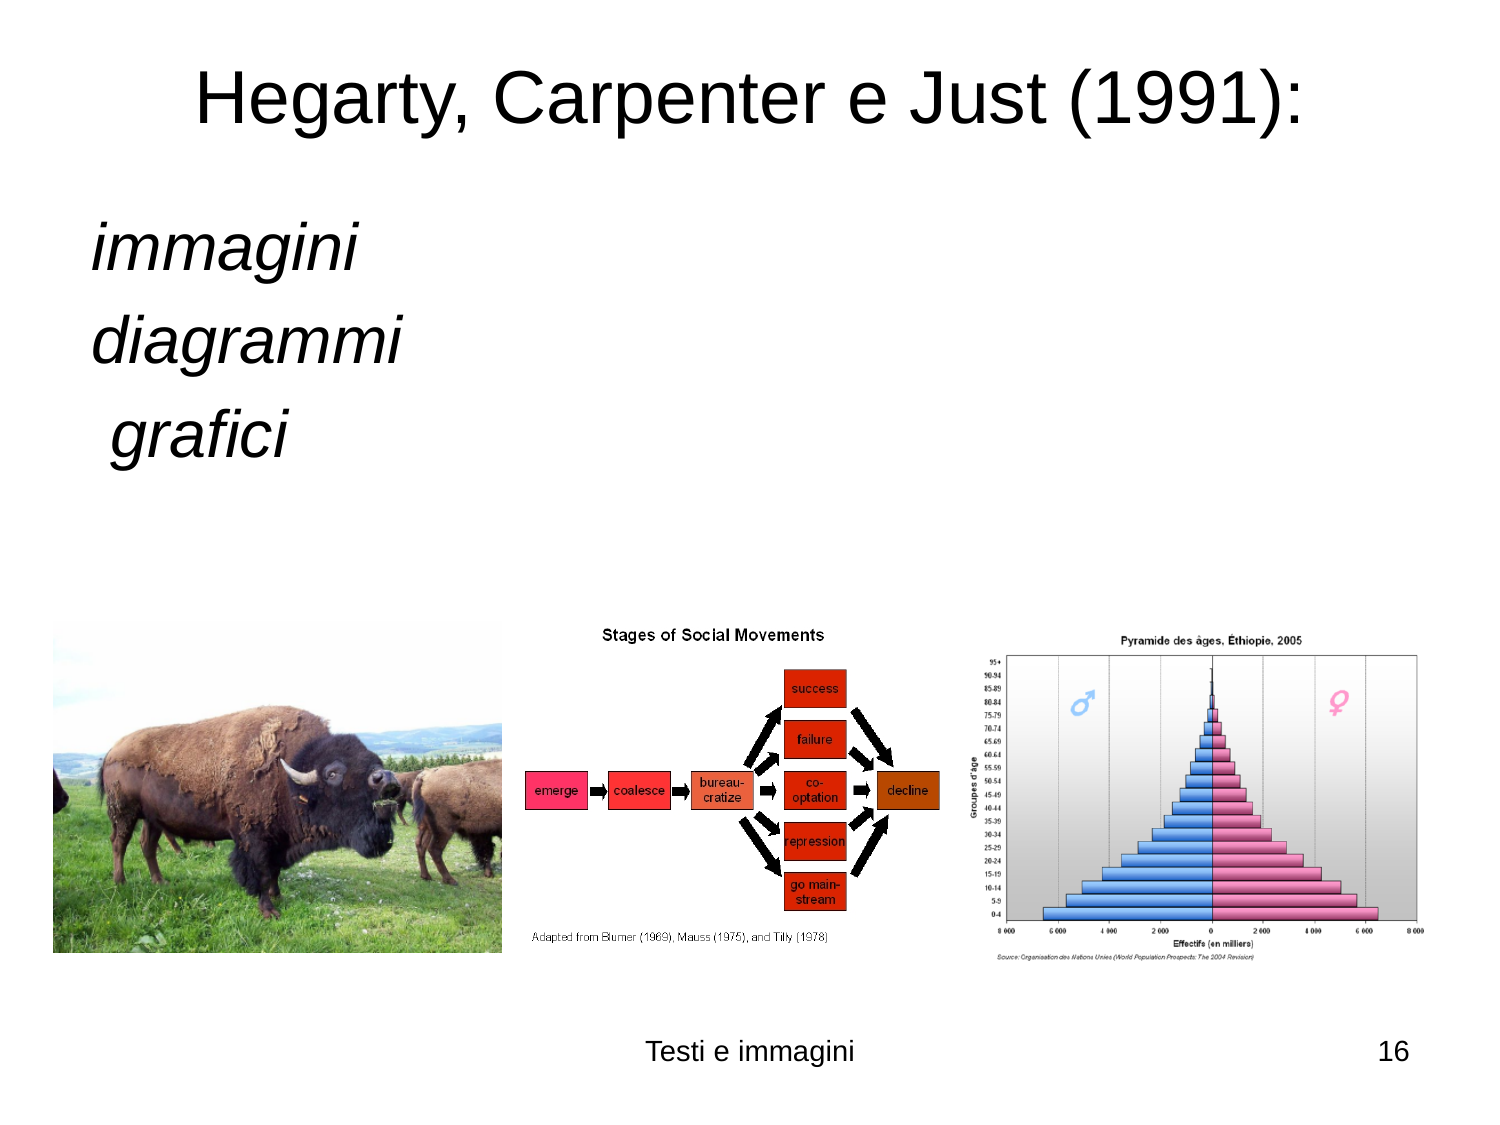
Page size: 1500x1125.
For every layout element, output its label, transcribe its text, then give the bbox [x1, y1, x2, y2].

picture [52, 621, 502, 953]
list immagini diagrammi grafici [76, 196, 1427, 575]
picture [962, 621, 1436, 965]
picture [525, 621, 940, 953]
footer Testi e immagini [512, 1024, 988, 1103]
slide_number 16 [1074, 1024, 1426, 1103]
title Hegarty, Carpenter e Just (1991): [75, 45, 1425, 233]
